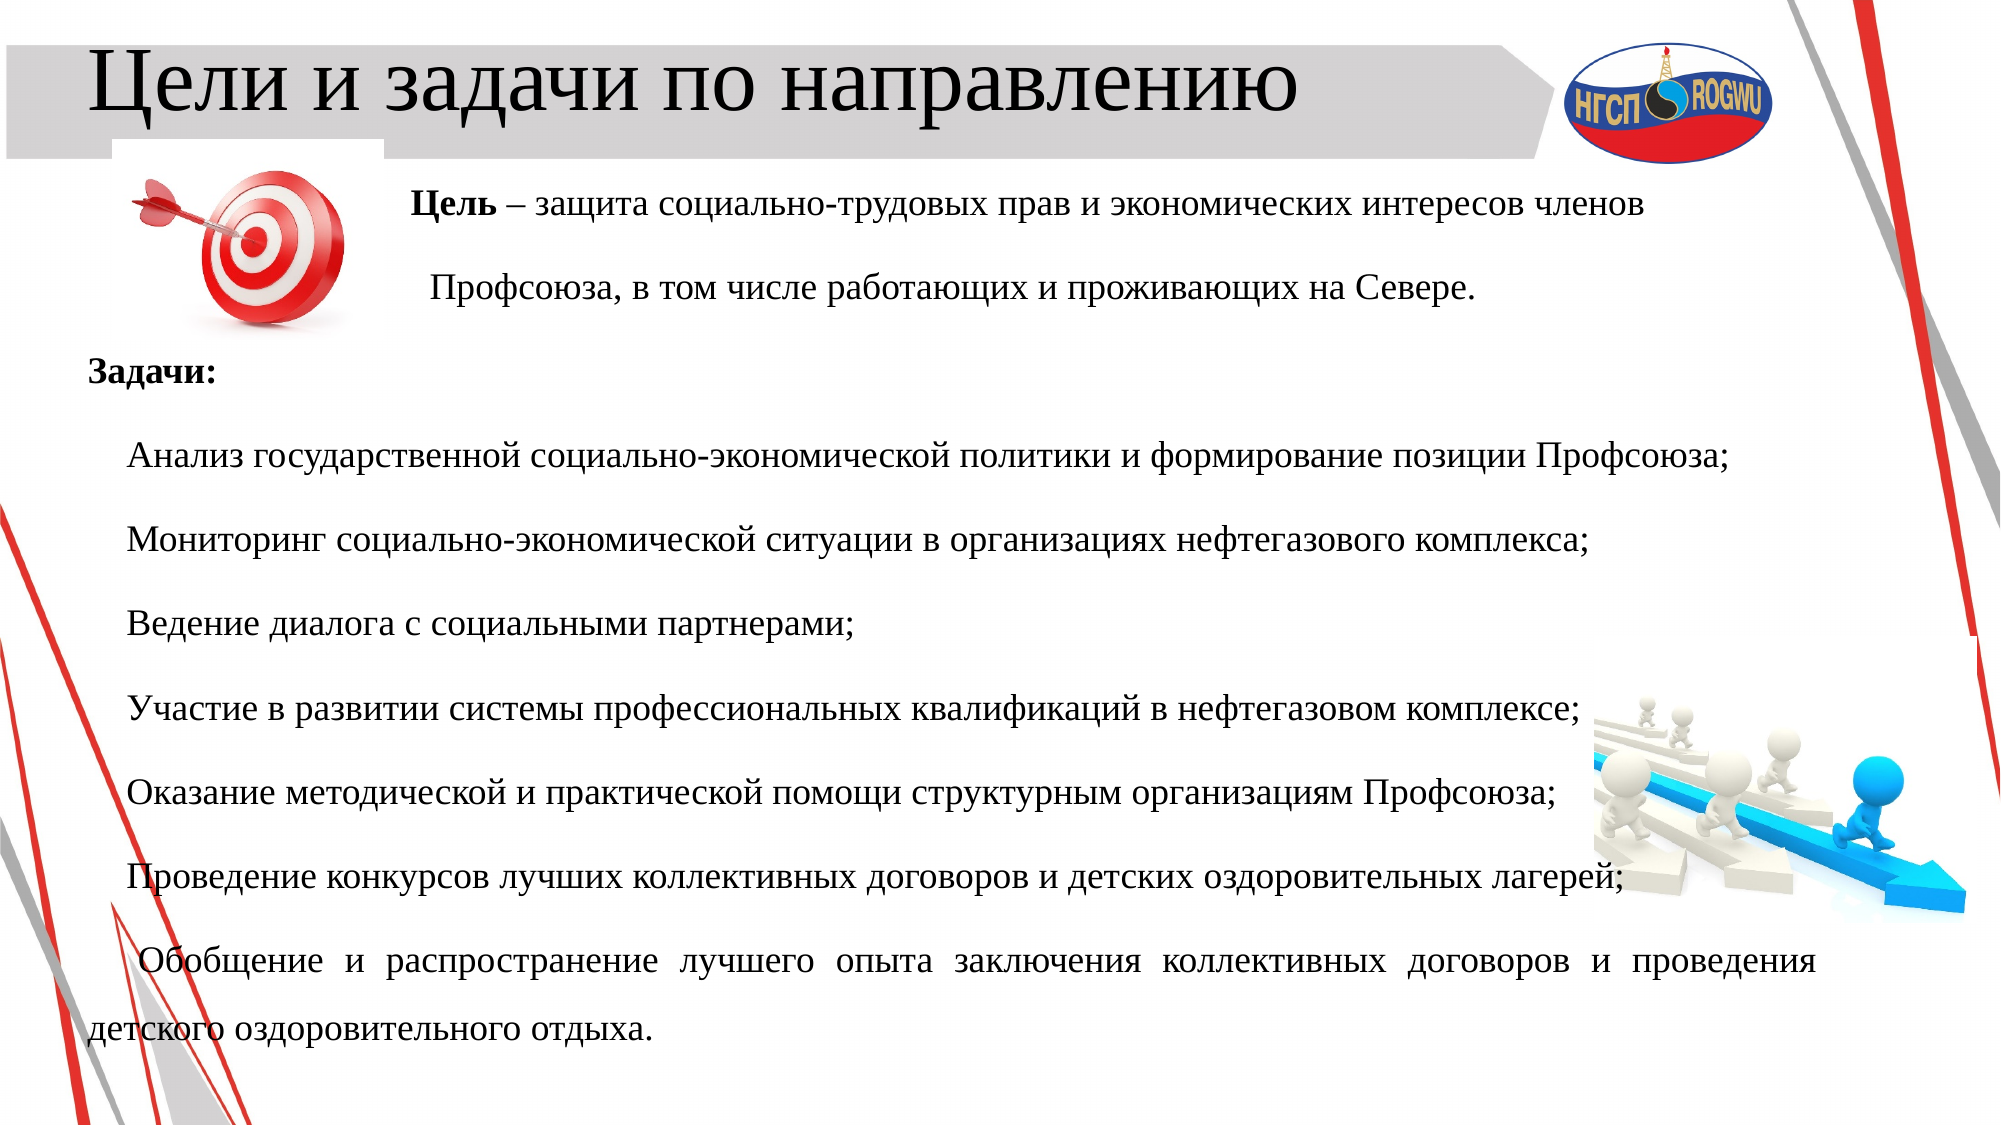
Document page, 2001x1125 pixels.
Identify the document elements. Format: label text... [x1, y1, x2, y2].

text_box Цель – защита социально-трудовых прав и экономических интересов членов Профсоюза, в том числе работающих и проживающих на Севере. Задачи:  Анализ государственной социально-экономической политики и формирование позиции Профсоюза;  Мониторинг социально-экономической ситуации в организациях нефтегазового комплекса;  Ведение диалога с социальными партнерами;  Участие в развитии системы профессиональных квалификаций в нефтегазовом комплексе;  Оказание методической и практической помощи структурным организациям Профсоюза;  Проведение конкурсов лучших коллективных договоров и детских оздоровительных лагерей;  Обобщение и распространение лучшего опыта заключения коллективных договоров и проведения детского оздоровительного отдыха. [72, 147, 1833, 1055]
title Цели и задачи по направлению [72, 0, 1798, 181]
picture [0, 0, 2001, 1125]
picture [112, 139, 384, 340]
